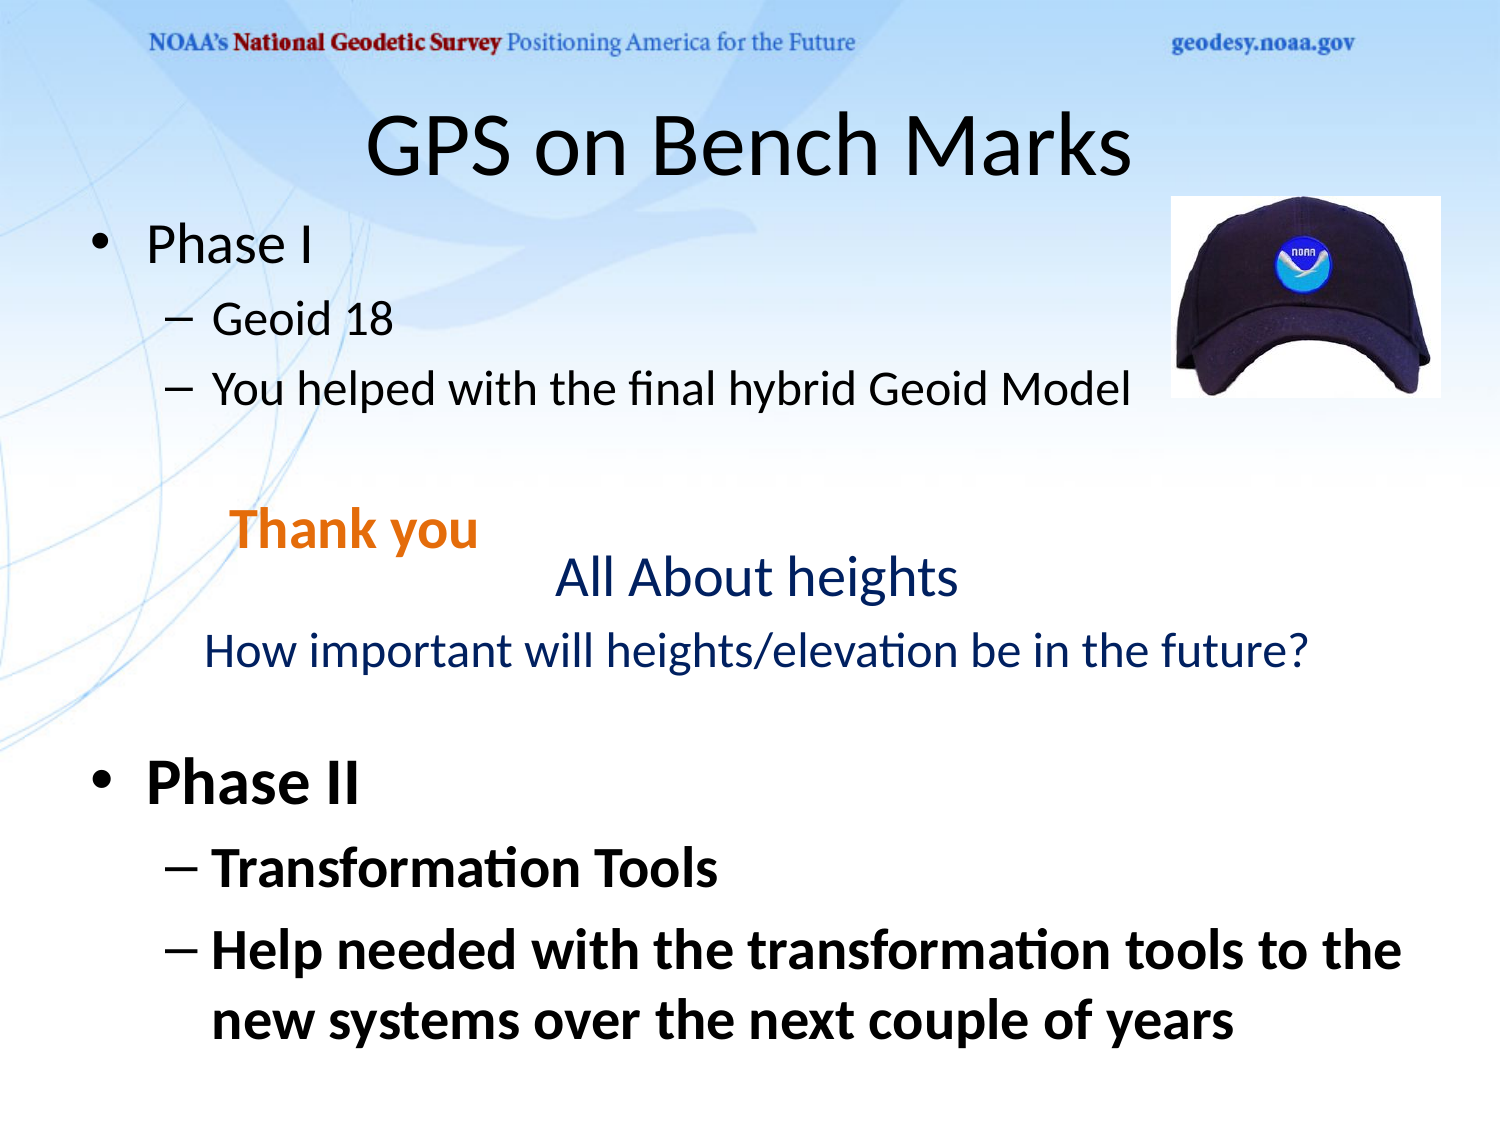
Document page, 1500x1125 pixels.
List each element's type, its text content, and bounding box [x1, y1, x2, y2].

list Phase I Geoid 18 You helped with the final hybrid Geoid Model All About heights How important will heights/elevation be in the future? Phase II Transformation Tools Help needed with the transformation tools to the new systems over the next couple of years [75, 197, 1425, 941]
picture [0, 0, 1500, 1125]
title GPS on Bench Marks [75, 45, 1425, 197]
text_box Thank you [214, 483, 495, 568]
